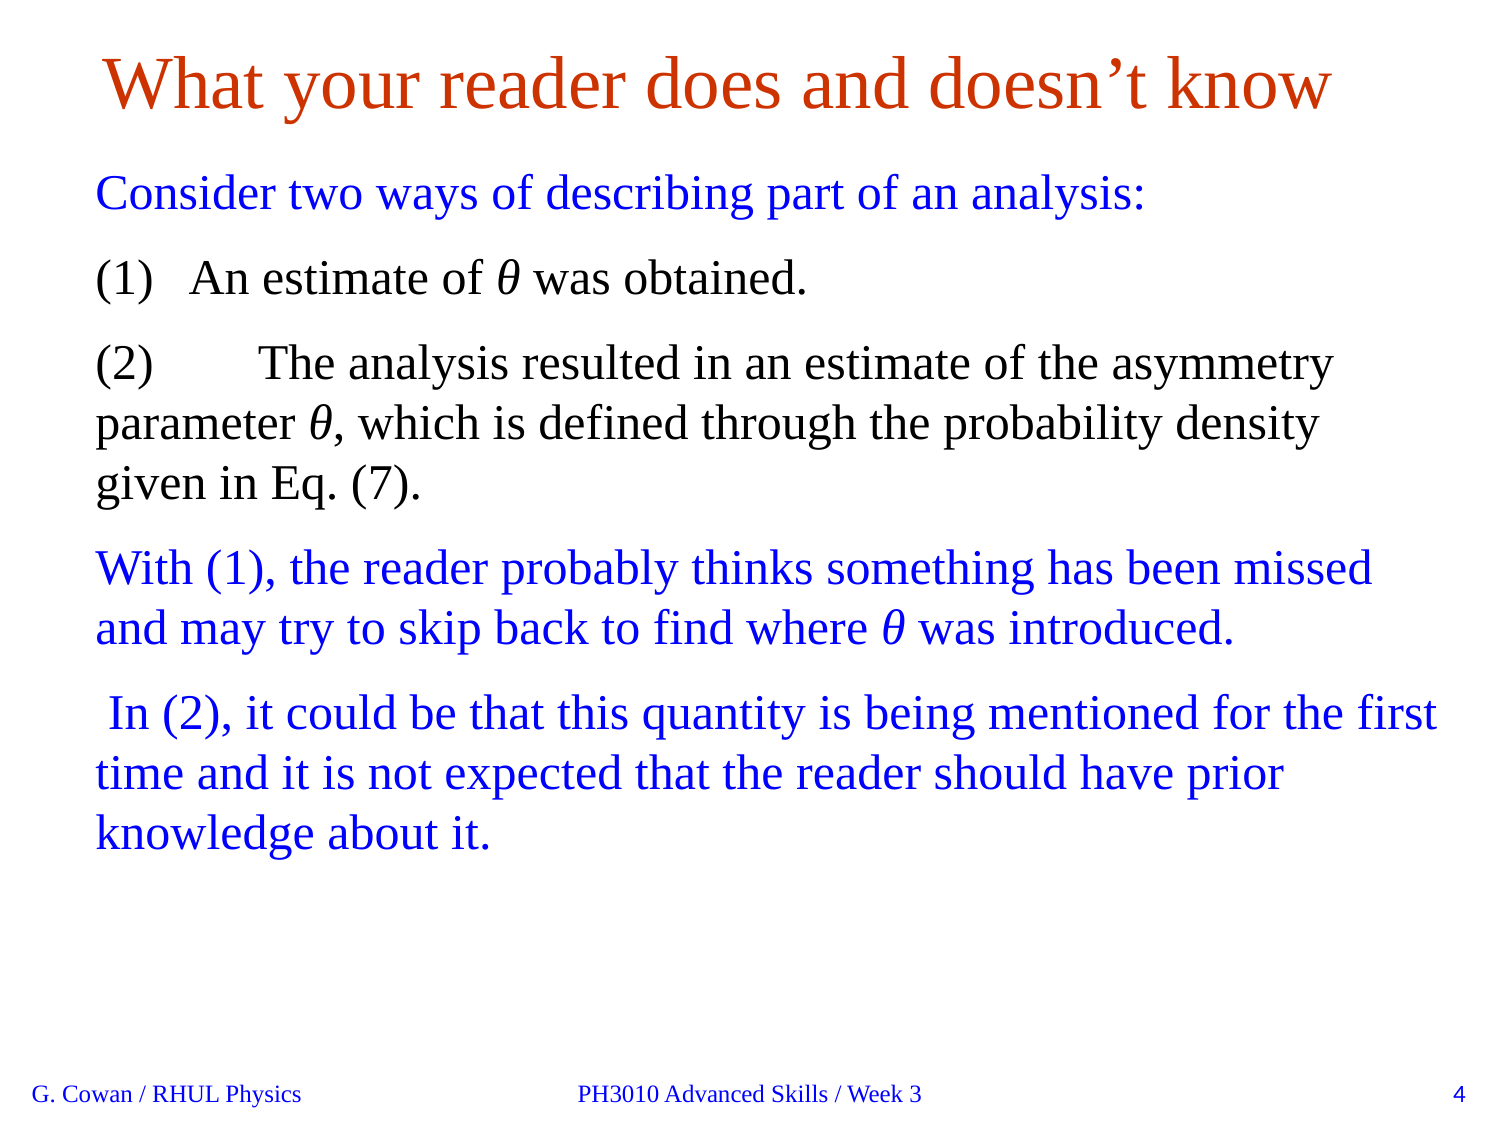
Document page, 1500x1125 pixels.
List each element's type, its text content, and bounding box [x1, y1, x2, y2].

text_box Consider two ways of describing part of an analysis: (1) An estimate of θ was obtained. (2) The analysis resulted in an estimate of the asymmetry parameter θ, which is defined through the probability density given in Eq. (7). With (1), the reader probably thinks something has been missed and may try to skip back to find where θ was introduced. In (2), it could be that this quantity is being mentioned for the first time and it is not expected that the reader should have prior knowledge about it. [80, 152, 1458, 867]
footer PH3010 Advanced Skills / Week 3 [512, 1062, 988, 1123]
slide_number G. Cowan / RHUL Physics [16, 1062, 367, 1123]
text_box What your reader does and doesn’t know [80, 28, 1356, 129]
slide_number 4 [1130, 1062, 1481, 1123]
